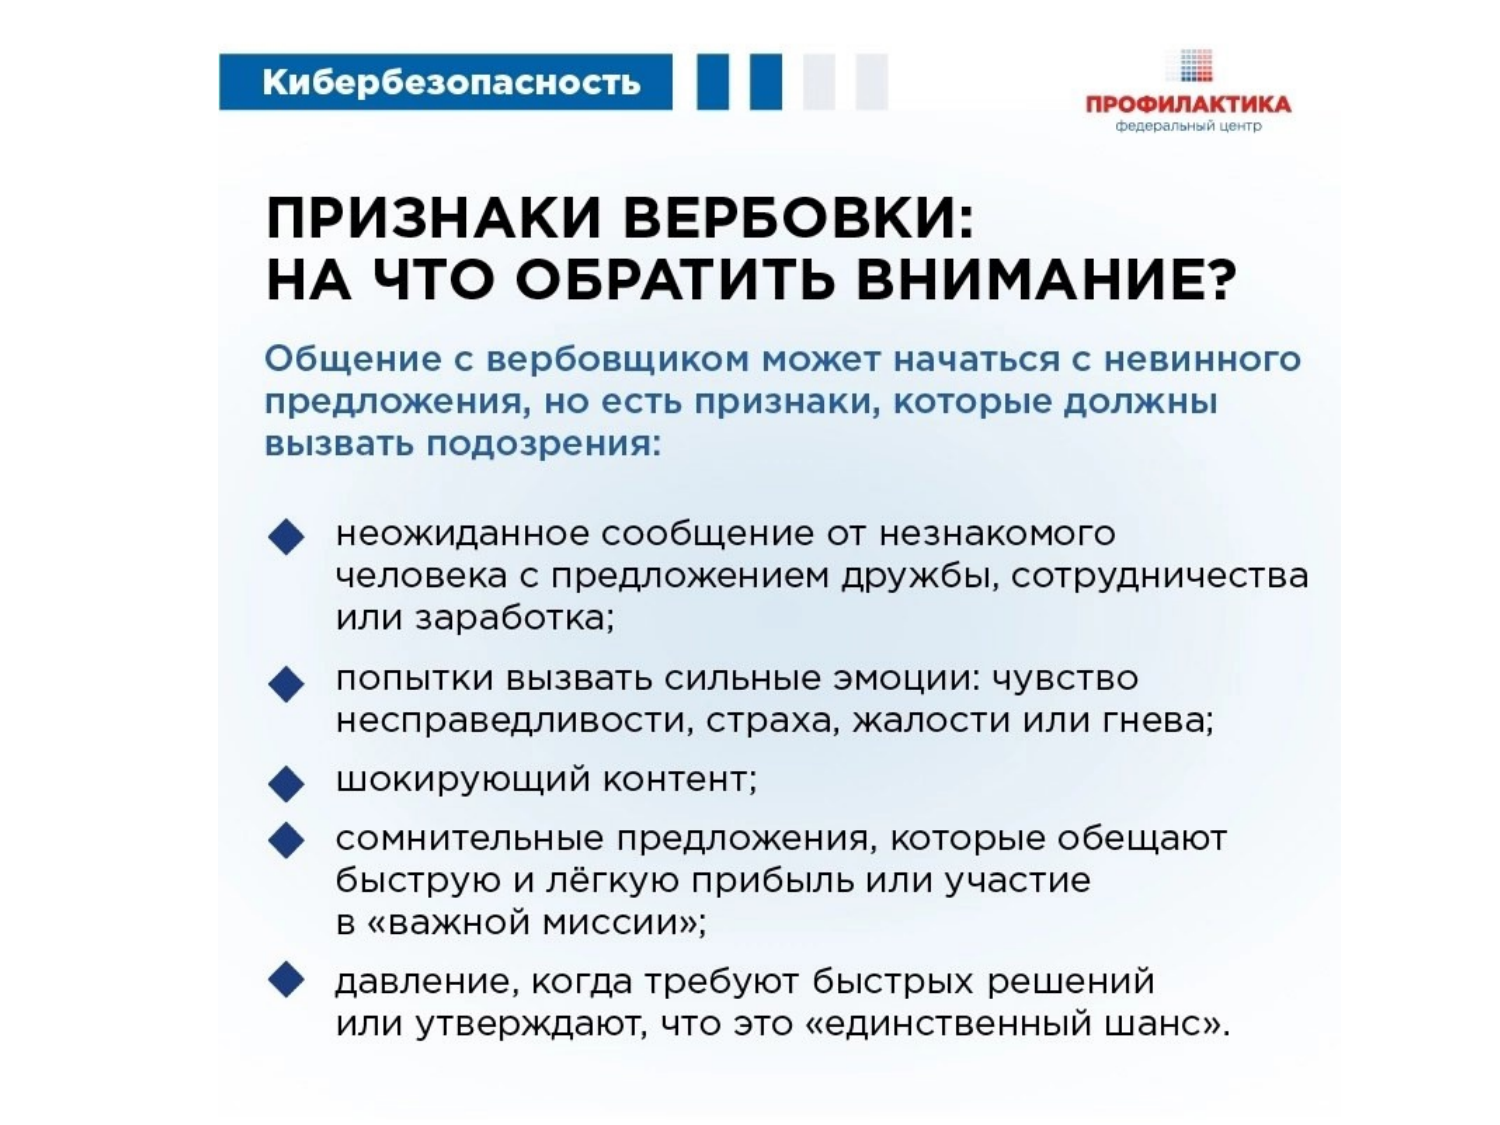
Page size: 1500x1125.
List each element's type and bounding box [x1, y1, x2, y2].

picture [218, 0, 1341, 1124]
